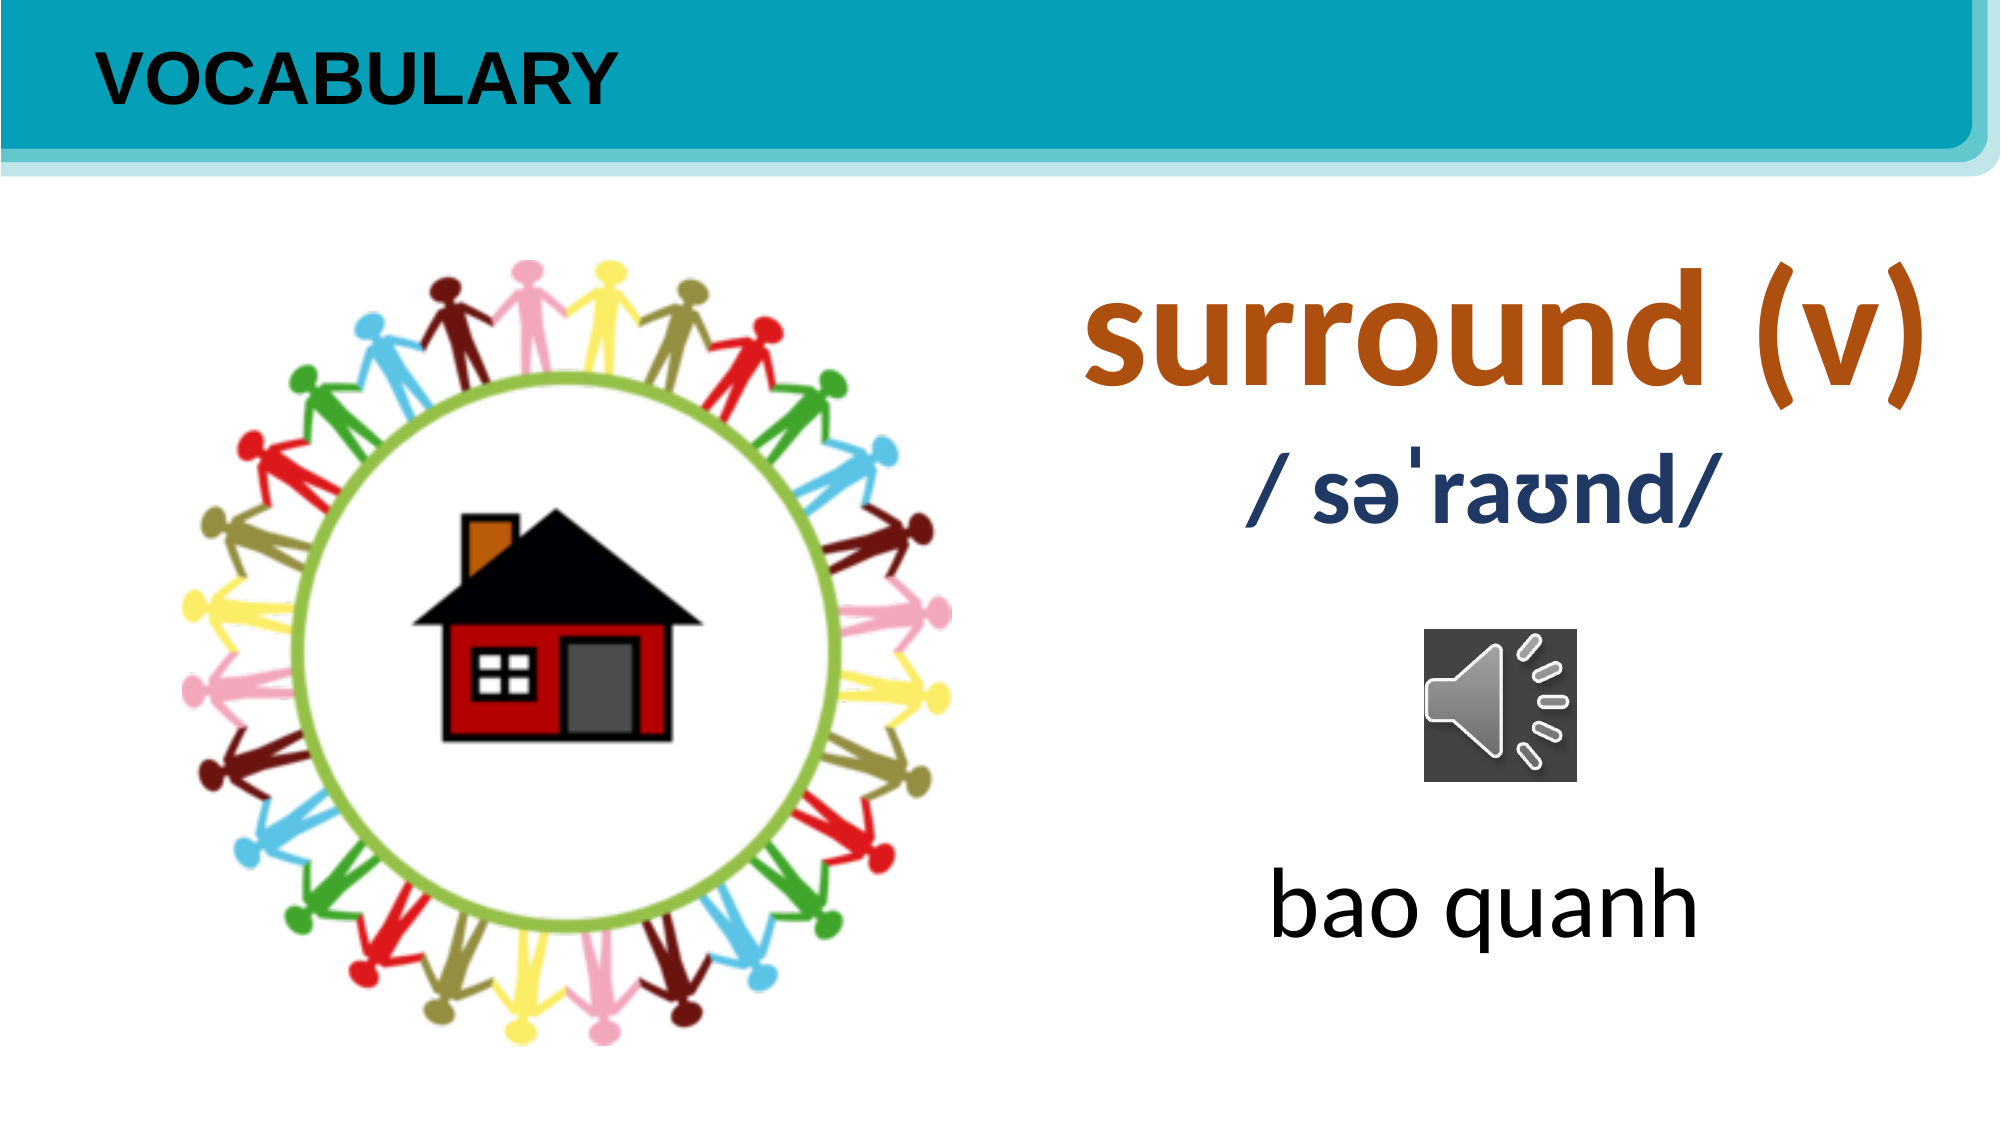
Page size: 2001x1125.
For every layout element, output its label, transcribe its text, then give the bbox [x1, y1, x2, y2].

picture [182, 260, 952, 1046]
text_box surround (v) [1047, 227, 1968, 458]
text_box bao quanh [1102, 829, 1867, 965]
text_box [1, 0, 2000, 177]
picture [1423, 628, 1579, 784]
text_box / səˈraʊnd/ [1231, 415, 1738, 551]
